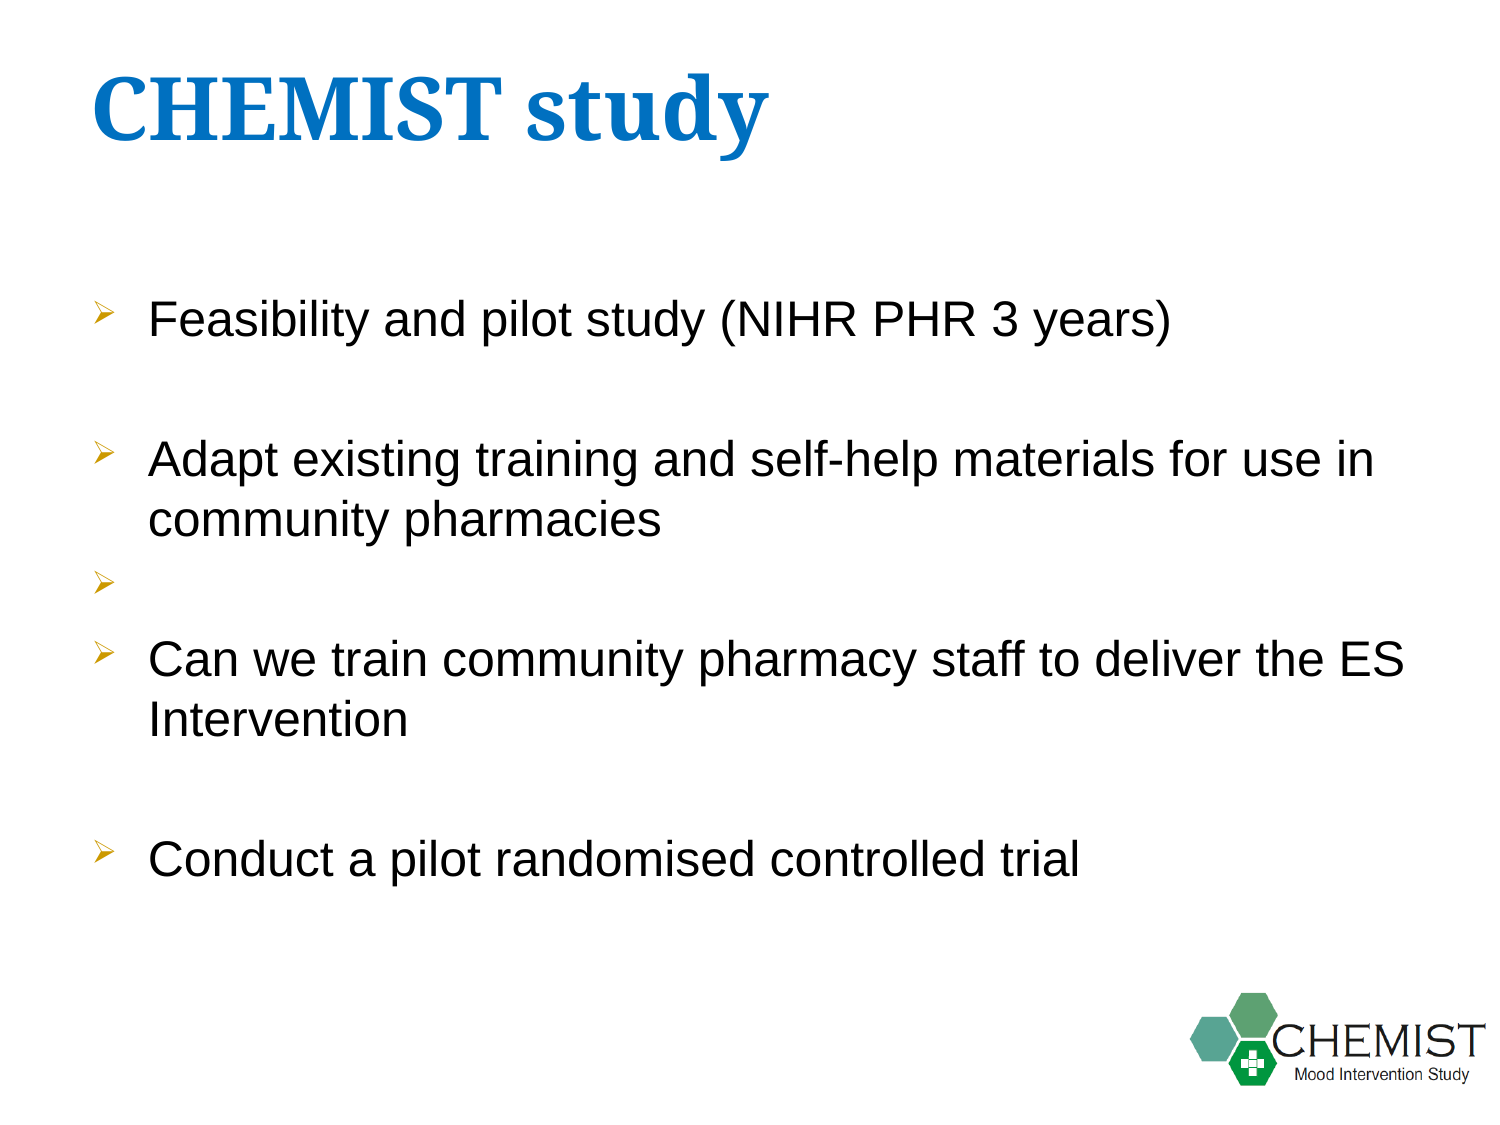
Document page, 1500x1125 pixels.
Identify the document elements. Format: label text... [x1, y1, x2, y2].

list Feasibility and pilot study (NIHR PHR 3 years) Adapt existing training and self-help materials for use in community pharmacies Can we train community pharmacy staff to deliver the ES Intervention Conduct a pilot randomised controlled trial [76, 278, 1427, 1023]
picture [1188, 990, 1491, 1098]
title CHEMIST study [74, 45, 1426, 233]
